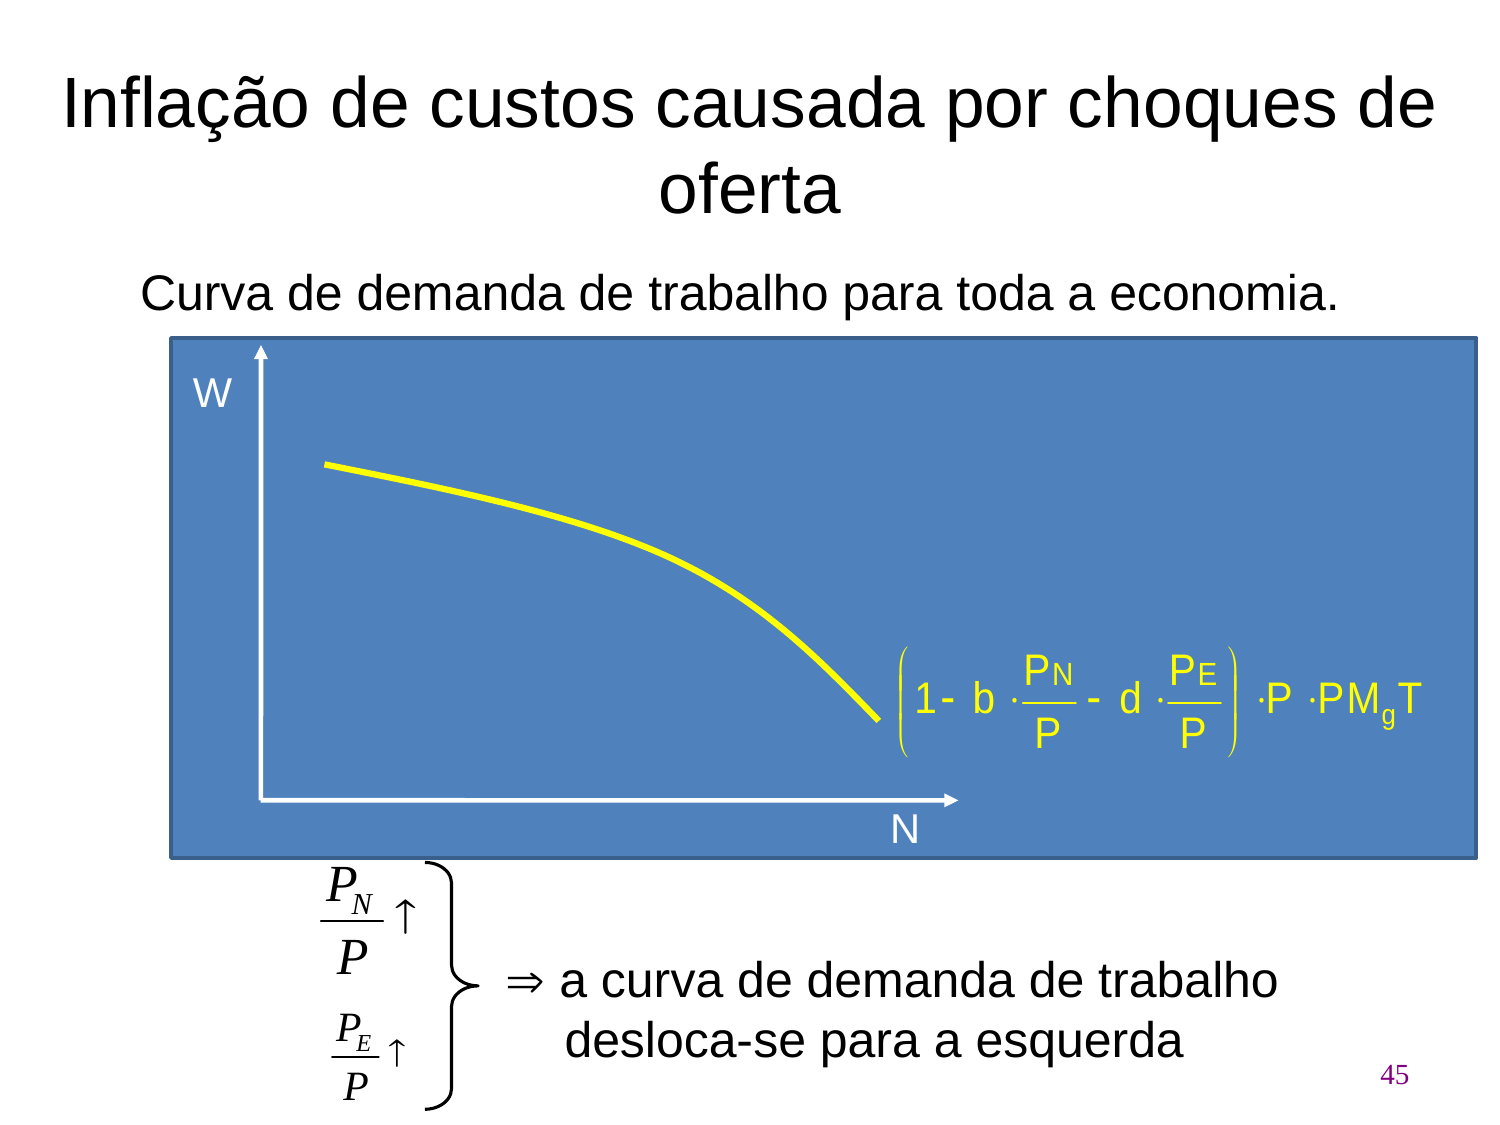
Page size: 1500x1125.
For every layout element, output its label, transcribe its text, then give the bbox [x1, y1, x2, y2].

text_box [169, 336, 1478, 528]
text_box  a curva de demanda de trabalho desloca-se para a esquerda [490, 940, 1425, 1076]
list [324, 1001, 423, 1110]
text_box [324, 464, 879, 721]
title Inflação de custos causada por choques de oferta [0, 48, 1500, 236]
text_box [254, 345, 268, 358]
text_box [424, 865, 479, 1110]
text_box Curva de demanda de trabalho para toda a economia. [125, 253, 1370, 328]
slide_number 45 [1074, 1076, 1425, 1103]
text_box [311, 851, 434, 987]
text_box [890, 636, 1431, 768]
text_box W [178, 358, 262, 419]
text_box [169, 529, 1478, 860]
text_box N [875, 794, 959, 855]
